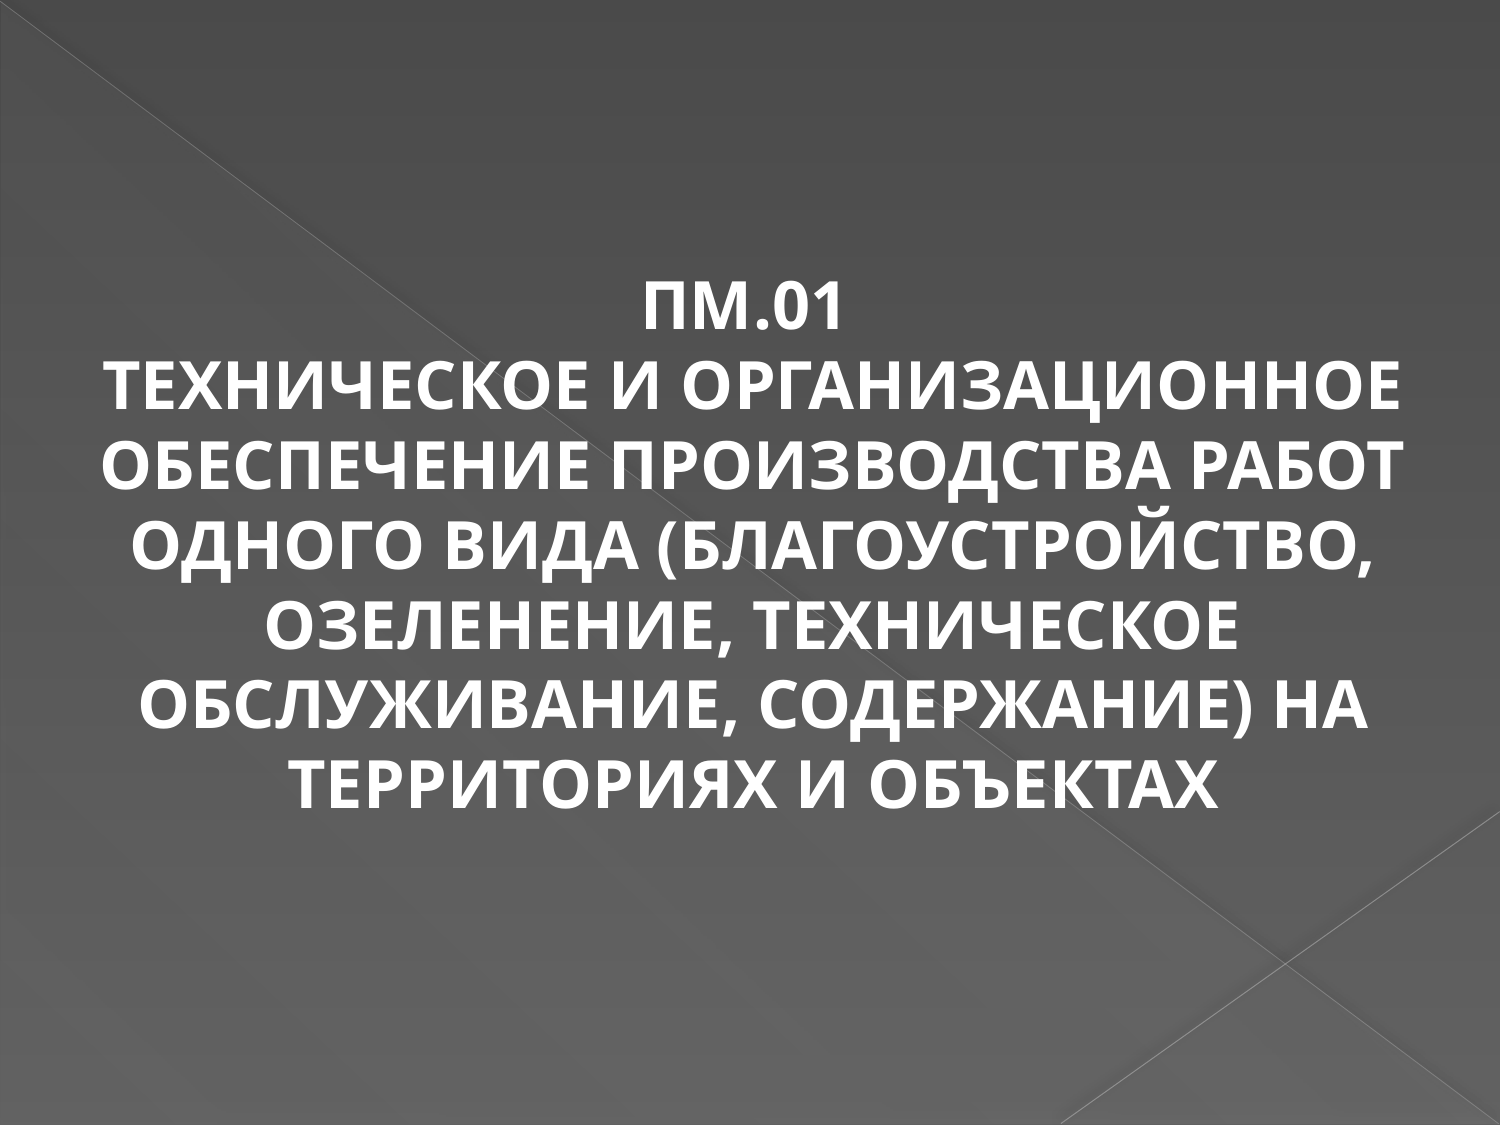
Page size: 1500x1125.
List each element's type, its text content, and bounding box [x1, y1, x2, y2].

text_box ПМ.01 ТЕХНИЧЕСКОЕ И ОРГАНИЗАЦИОННОЕ ОБЕСПЕЧЕНИЕ ПРОИЗВОДСТВА РАБОТ ОДНОГО ВИДА (БЛАГОУСТРОЙСТВО, ОЗЕЛЕНЕНИЕ, ТЕХНИЧЕСКОЕ ОБСЛУЖИВАНИЕ, СОДЕРЖАНИЕ) НА ТЕРРИТОРИЯХ И ОБЪЕКТАХ [82, 255, 1424, 830]
